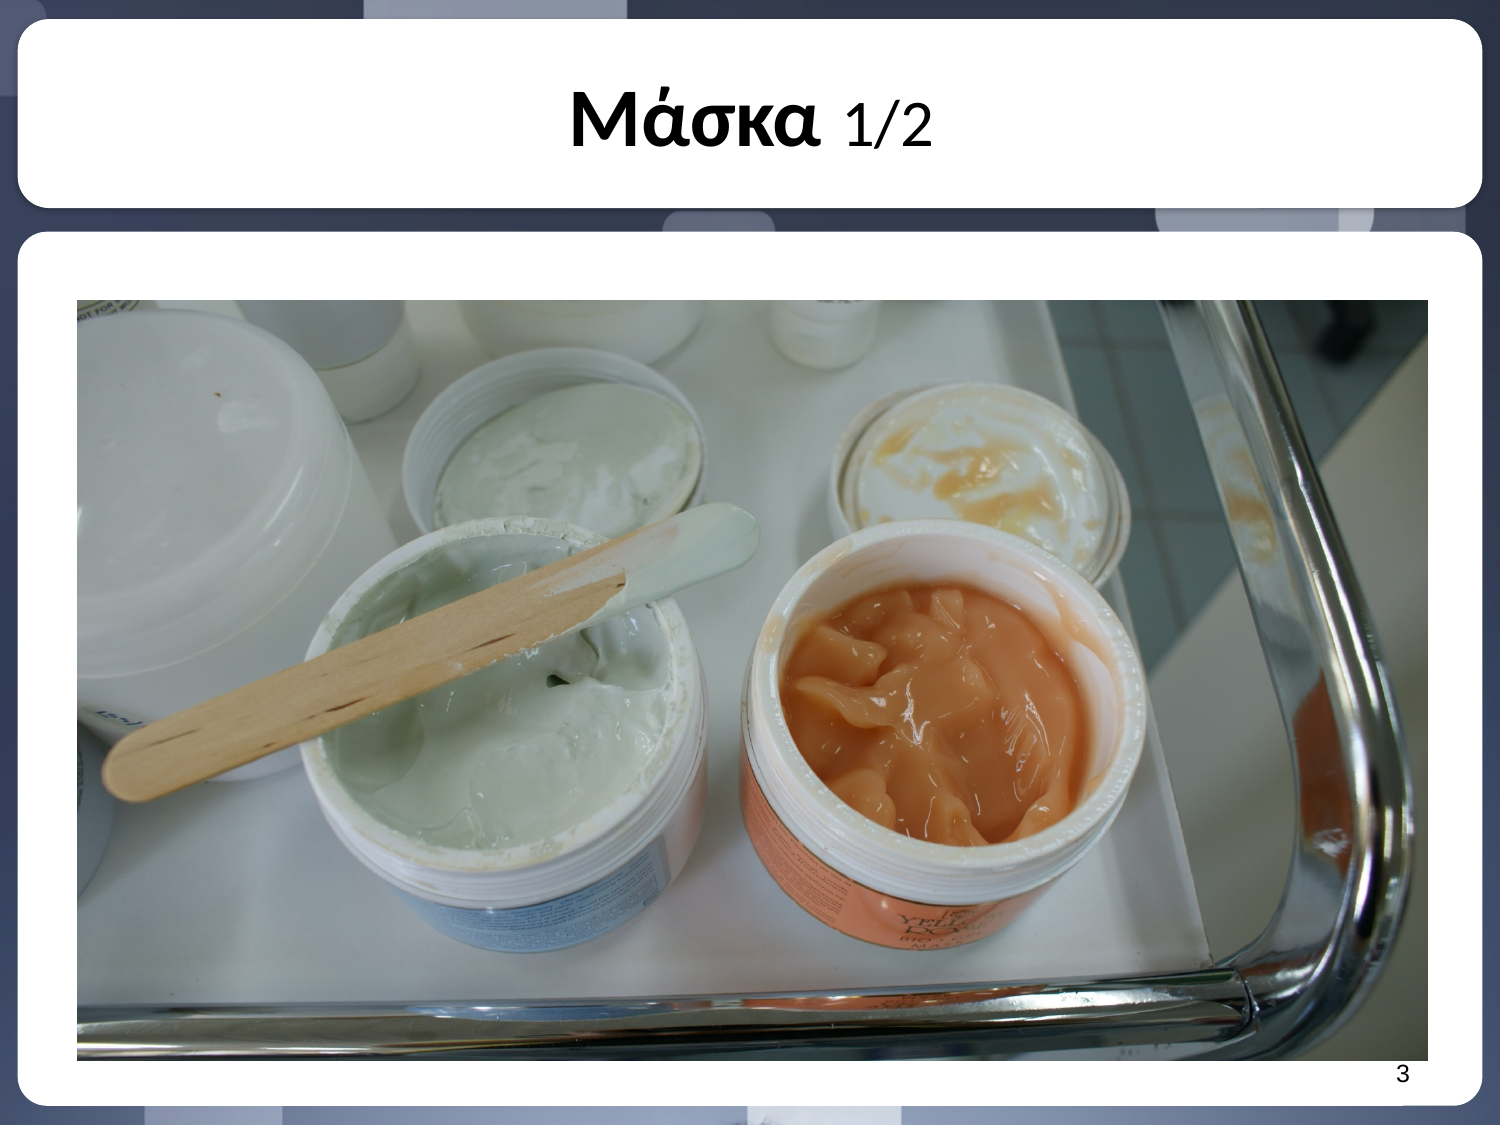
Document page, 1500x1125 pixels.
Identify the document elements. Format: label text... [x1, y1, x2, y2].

picture [0, 0, 1500, 1125]
slide_number 2 [1074, 1070, 1425, 1103]
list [76, 300, 1428, 1062]
title Μάσκα 1/2 [76, 19, 1427, 209]
